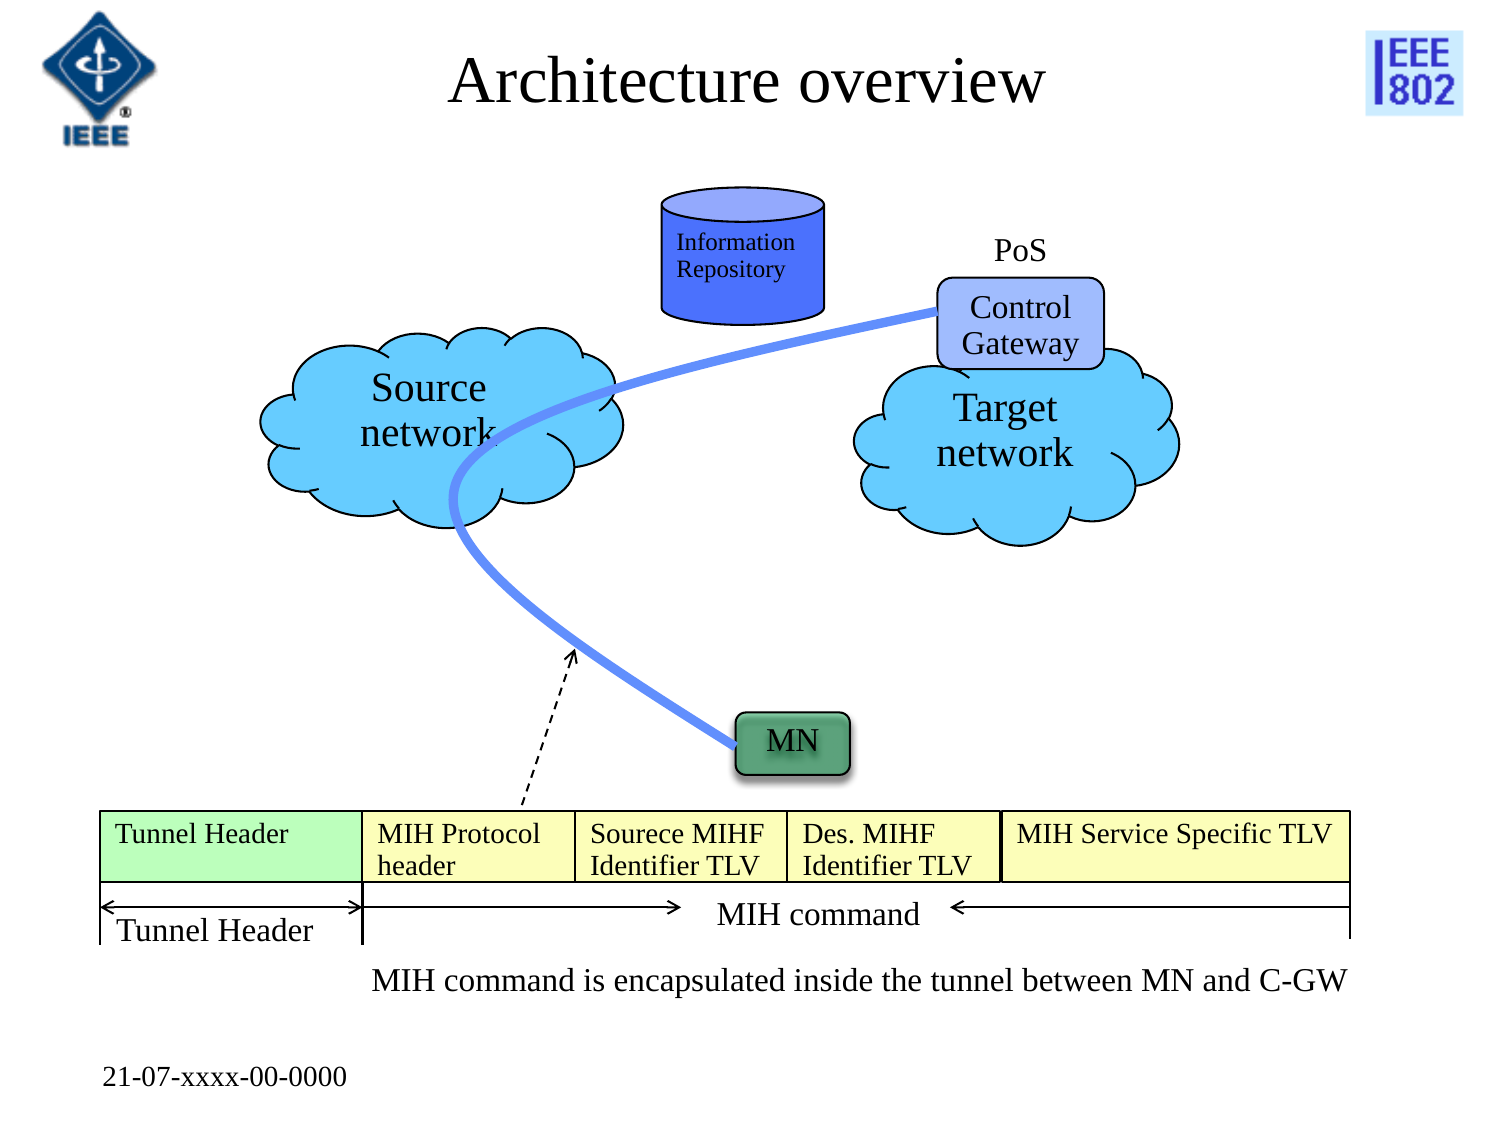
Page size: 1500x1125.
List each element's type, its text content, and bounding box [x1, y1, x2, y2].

picture [37, 9, 162, 150]
text_box MIH command [701, 889, 936, 941]
text_box MIH command is encapsulated inside the tunnel between MN and C-GW [356, 955, 1365, 1007]
text_box PoS [979, 224, 1063, 276]
text_box MIH Service Specific TLV [1001, 810, 1350, 883]
text_box Control Gateway [937, 277, 1105, 370]
text_box MN [735, 712, 850, 775]
text_box Sourece MIHF Identifier TLV [574, 810, 787, 883]
text_box Information Repository [661, 187, 825, 325]
text_box Tunnel Header [101, 915, 329, 957]
text_box Des. MIHF Identifier TLV [787, 810, 1000, 883]
text_box MIH Protocol header [363, 810, 574, 883]
text_box [453, 311, 938, 747]
text_box Target network [861, 348, 1180, 546]
text_box Source network [260, 327, 616, 529]
title Architecture overview [68, 24, 1427, 138]
text_box Tunnel Header [99, 810, 363, 883]
footer 21-07-xxxx-00-0000 [62, 1053, 388, 1101]
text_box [521, 648, 576, 806]
picture [1351, 12, 1475, 141]
